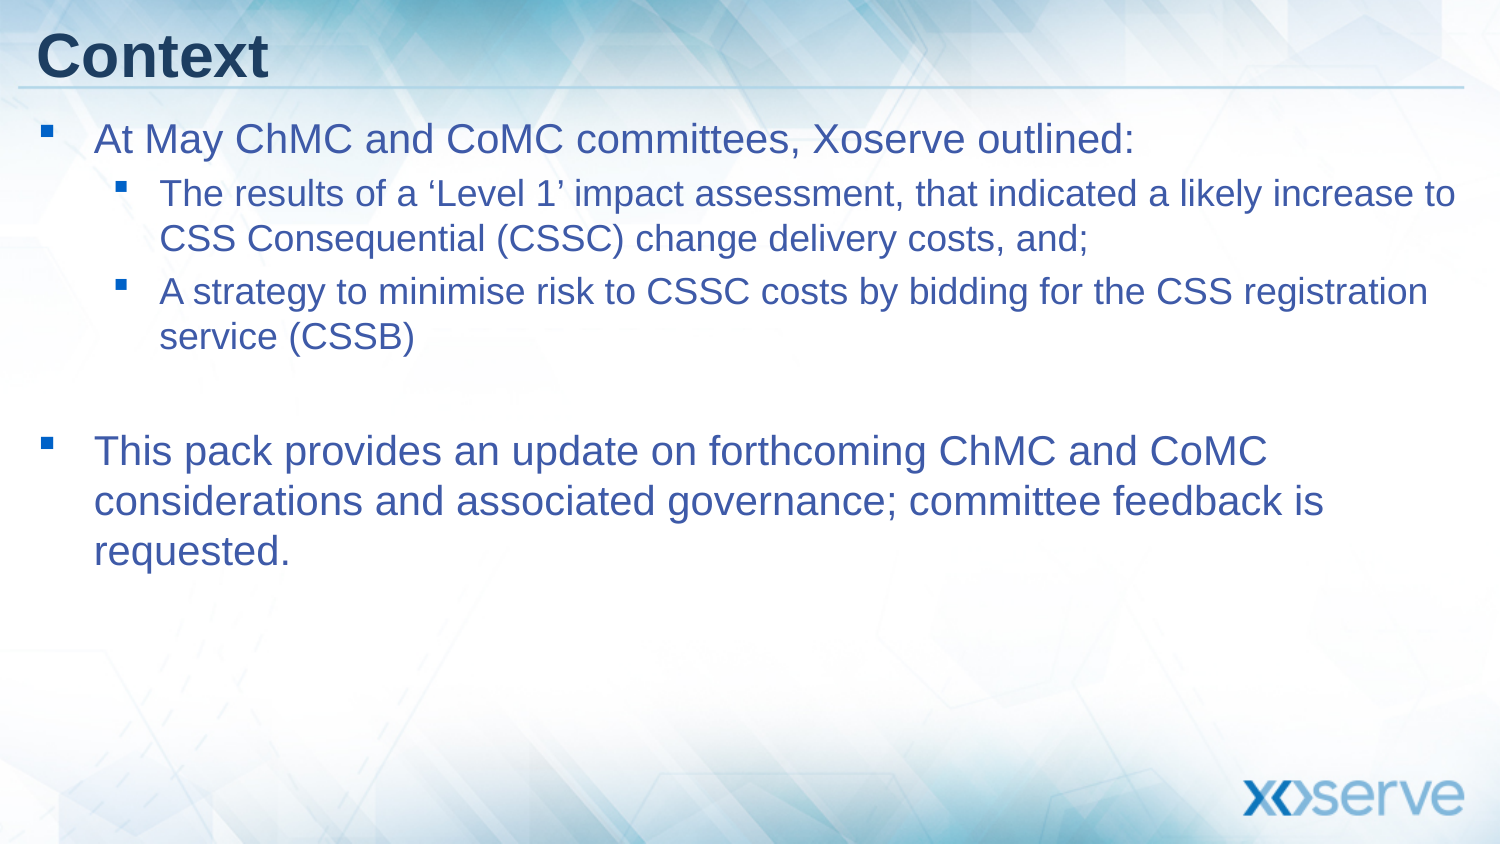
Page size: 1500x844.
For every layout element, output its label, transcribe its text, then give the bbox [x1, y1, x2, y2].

title Context [36, 0, 1463, 112]
list At May ChMC and CoMC committees, Xoserve outlined: The results of a ‘Level 1’ impact assessment, that indicated a likely increase to CSS Consequential (CSSC) change delivery costs, and; A strategy to minimise risk to CSSC costs by bidding for the CSS registration service (CSSB) This pack provides an update on forthcoming ChMC and CoMC considerations and associated governance; committee feedback is requested. [37, 111, 1463, 679]
picture [0, 0, 1500, 844]
